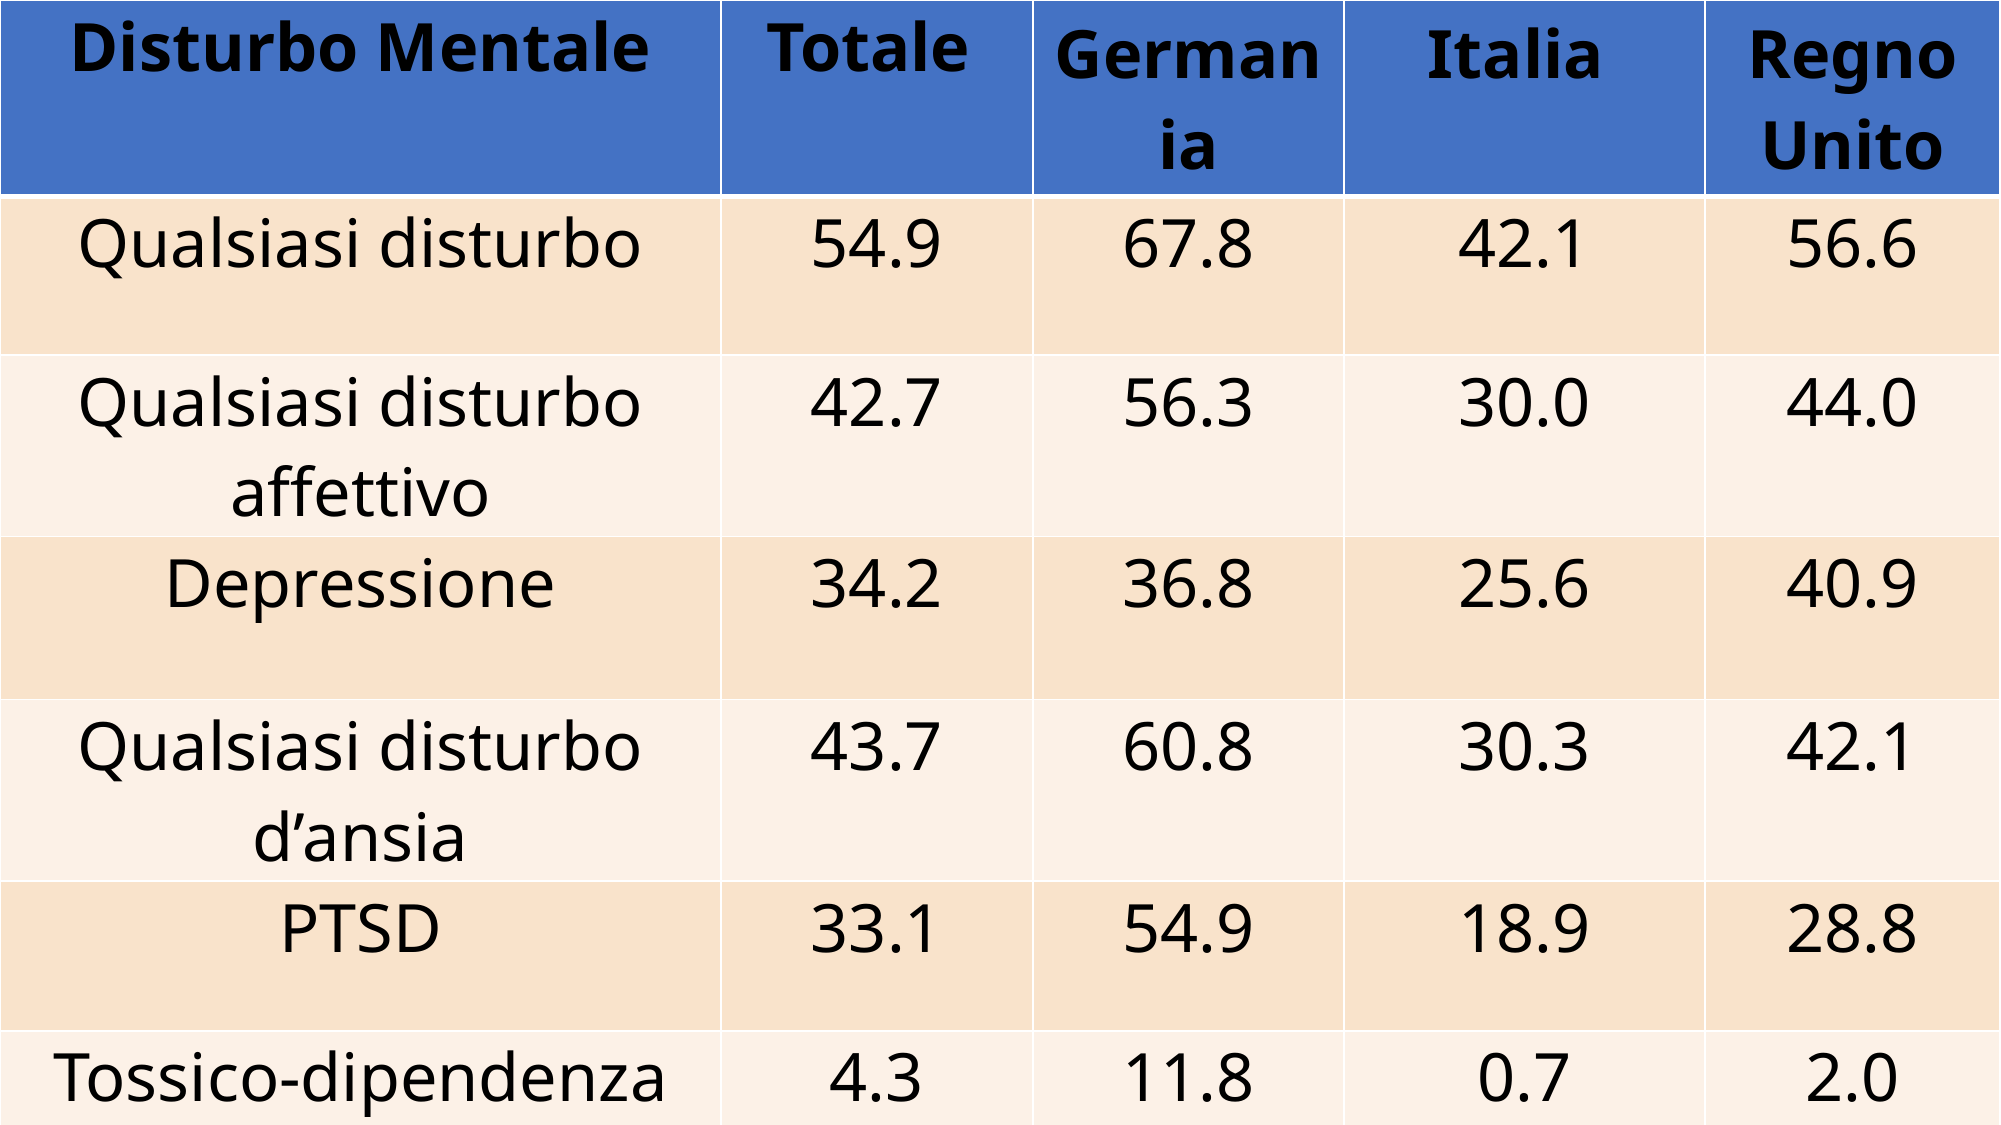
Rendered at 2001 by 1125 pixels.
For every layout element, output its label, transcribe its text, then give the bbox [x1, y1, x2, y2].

table_cell 42.7 [722, 356, 1032, 536]
table_header Regno Unito [1706, 1, 1999, 194]
table_cell 54.9 [1034, 882, 1343, 1030]
table_cell 33.1 [722, 882, 1032, 1030]
table_cell Tossico-dipendenza [1, 1032, 720, 1125]
table_header Disturbo Mentale [1, 1, 720, 194]
table_header Germania [1034, 1, 1343, 194]
table_cell Qualsiasi disturbo [1, 199, 720, 354]
table_cell 2.0 [1706, 1032, 1999, 1125]
table_cell 28.8 [1706, 882, 1999, 1030]
table_cell 18.9 [1345, 882, 1704, 1030]
table_cell PTSD [1, 882, 720, 1030]
table_header Italia [1345, 1, 1704, 194]
table_cell 25.6 [1345, 537, 1704, 699]
table_cell 56.3 [1034, 356, 1343, 536]
table_header Totale [722, 1, 1032, 194]
table_cell 30.0 [1345, 356, 1704, 536]
table_cell Qualsiasi disturbo d’ansia [1, 700, 720, 880]
table_cell 42.1 [1345, 199, 1704, 354]
table_cell 67.8 [1034, 199, 1343, 354]
table_cell 42.1 [1706, 700, 1999, 880]
table_cell 36.8 [1034, 537, 1343, 699]
table_cell 43.7 [722, 700, 1032, 880]
table_cell Depressione [1, 537, 720, 699]
table_cell 40.9 [1706, 537, 1999, 699]
table_cell 4.3 [722, 1032, 1032, 1125]
table_cell 34.2 [722, 537, 1032, 699]
table_cell 11.8 [1034, 1032, 1343, 1125]
table_cell 0.7 [1345, 1032, 1704, 1125]
table_cell 60.8 [1034, 700, 1343, 880]
table_cell Qualsiasi disturbo affettivo [1, 356, 720, 536]
table_cell 44.0 [1706, 356, 1999, 536]
table_cell 30.3 [1345, 700, 1704, 880]
table_cell 54.9 [722, 199, 1032, 354]
table_cell 56.6 [1706, 199, 1999, 354]
